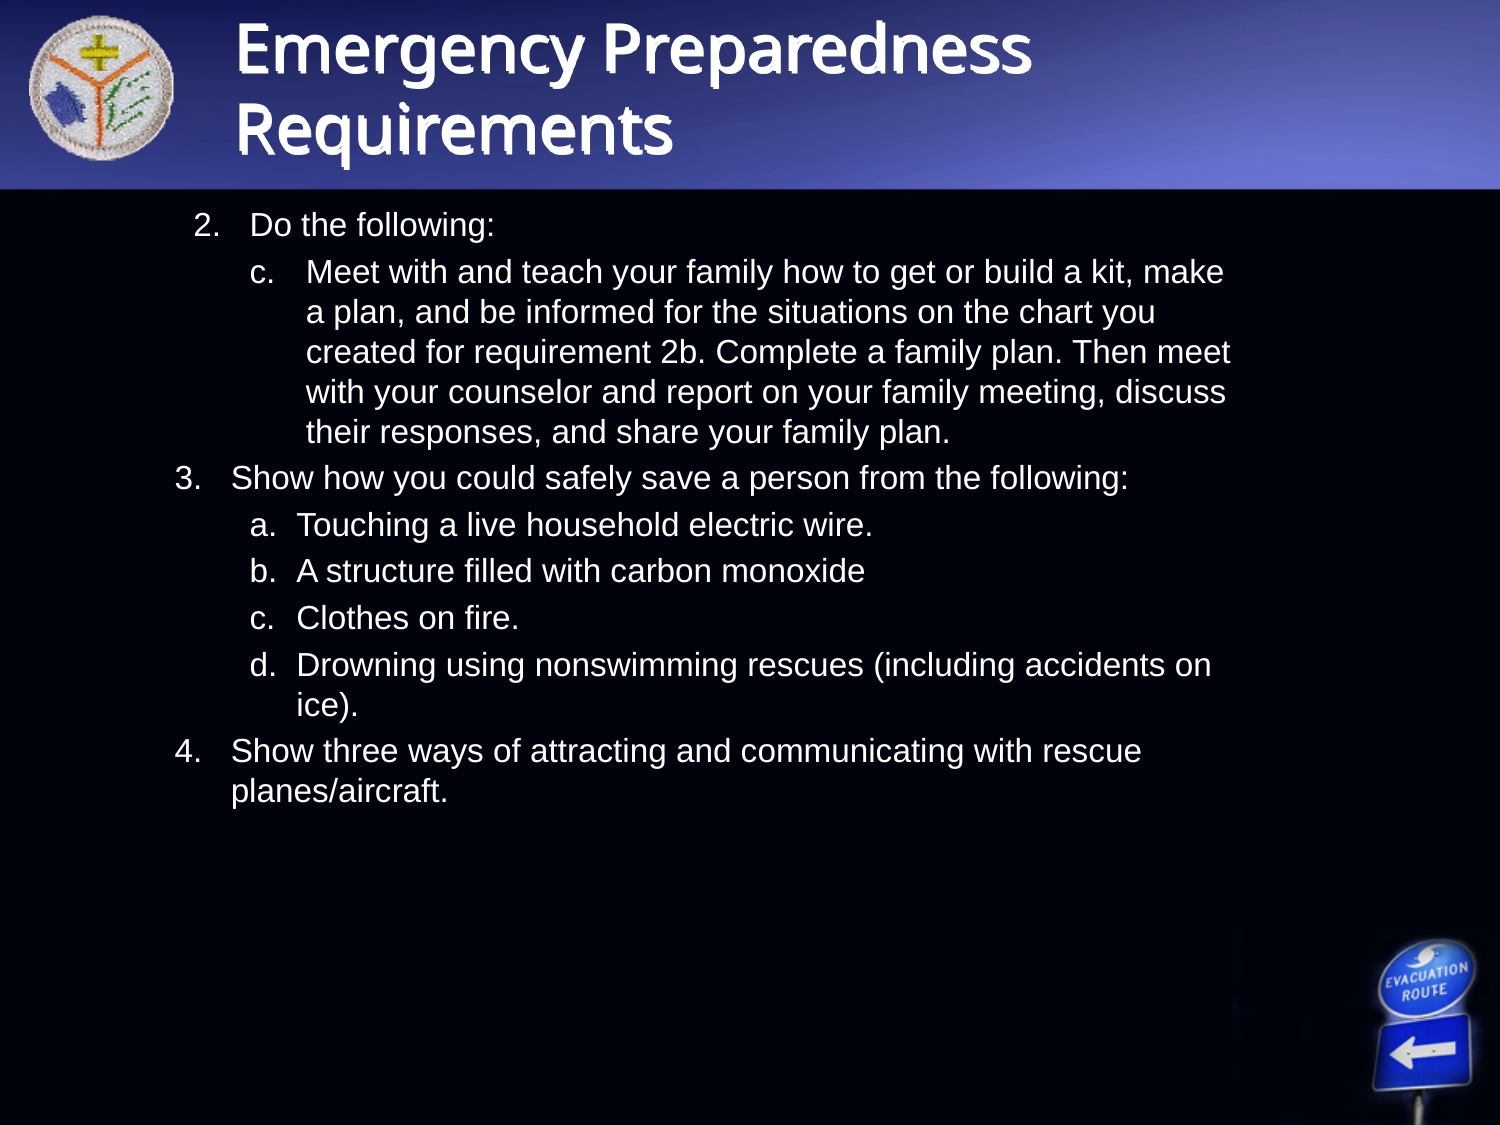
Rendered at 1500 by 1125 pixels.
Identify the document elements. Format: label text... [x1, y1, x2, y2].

picture [0, 0, 1500, 1125]
list Do the following: Meet with and teach your family how to get or build a kit, make a plan, and be informed for the situations on the chart you created for requirement 2b. Complete a family plan. Then meet with your counselor and report on your family meeting, discuss their responses, and share your family plan. Show how you could safely save a person from the following: Touching a live household electric wire. A structure filled with carbon monoxide Clothes on fire. Drowning using nonswimming rescues (including accidents on ice). Show three ways of attracting and communicating with rescue planes/aircraft. [159, 195, 1259, 948]
title Emergency Preparedness Requirements [218, 30, 1459, 138]
